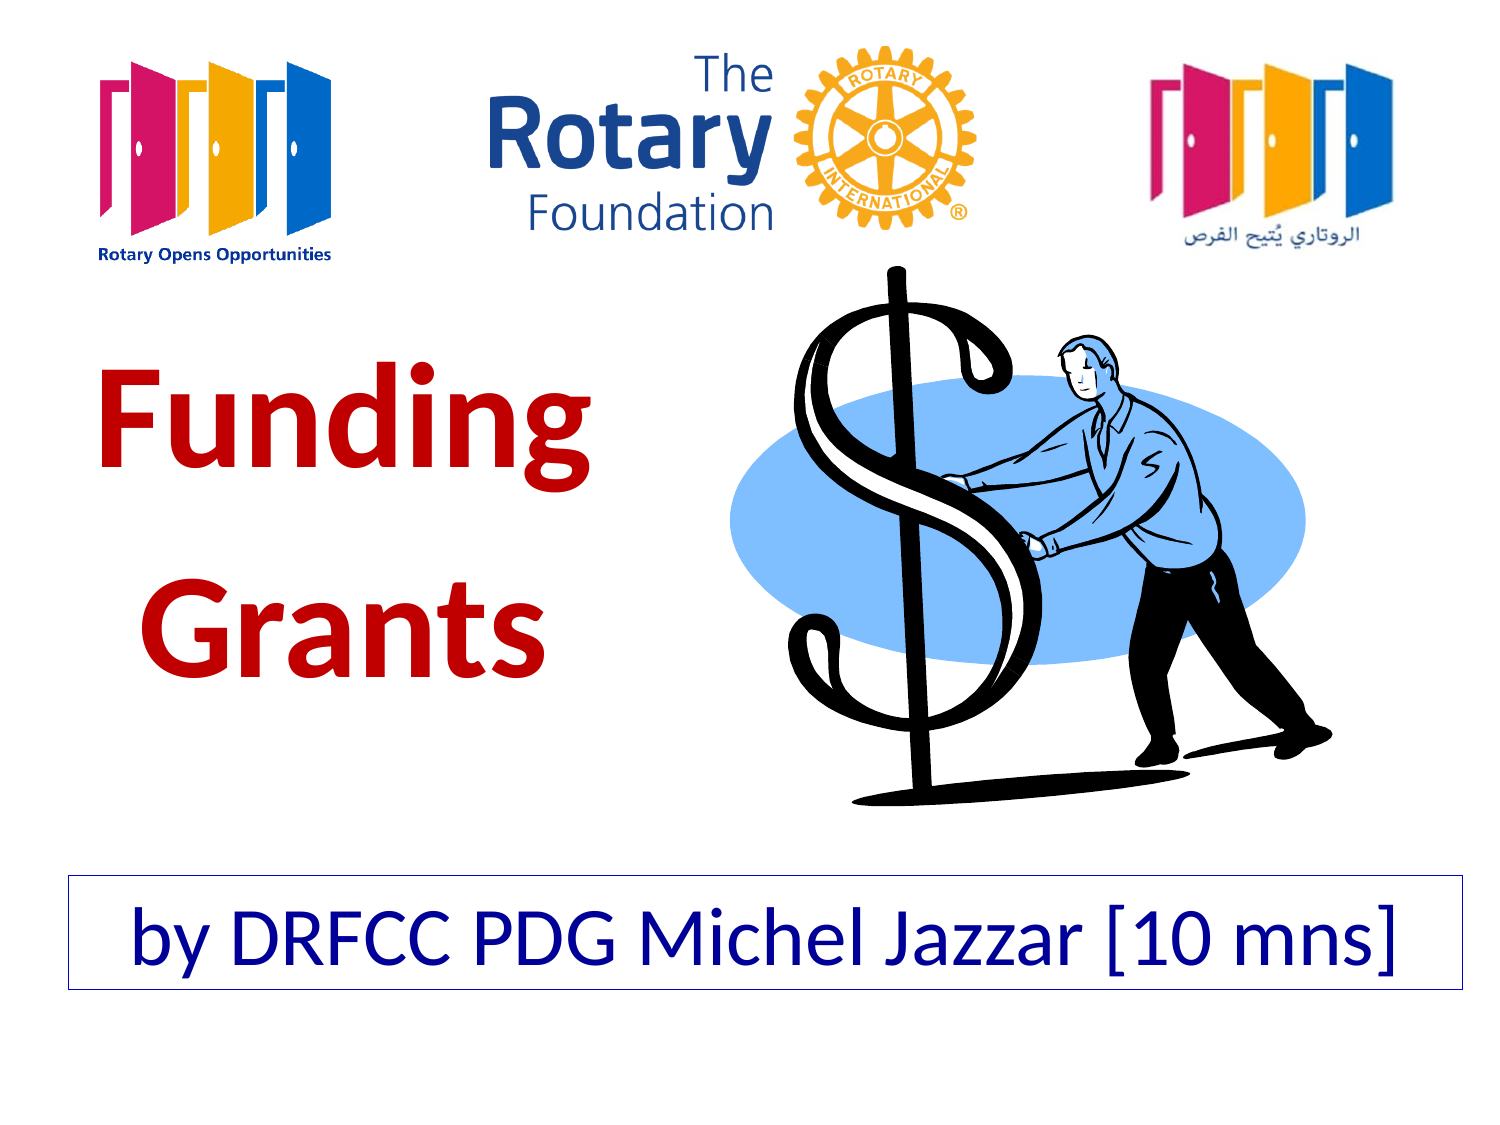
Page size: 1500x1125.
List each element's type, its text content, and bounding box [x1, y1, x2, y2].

text_box by DRFCC PDG Michel Jazzar [10 mns] [68, 875, 1463, 990]
picture [729, 263, 1350, 809]
list Funding Grants [0, 309, 688, 742]
picture [488, 45, 977, 232]
picture [1135, 44, 1409, 256]
picture [99, 61, 331, 264]
